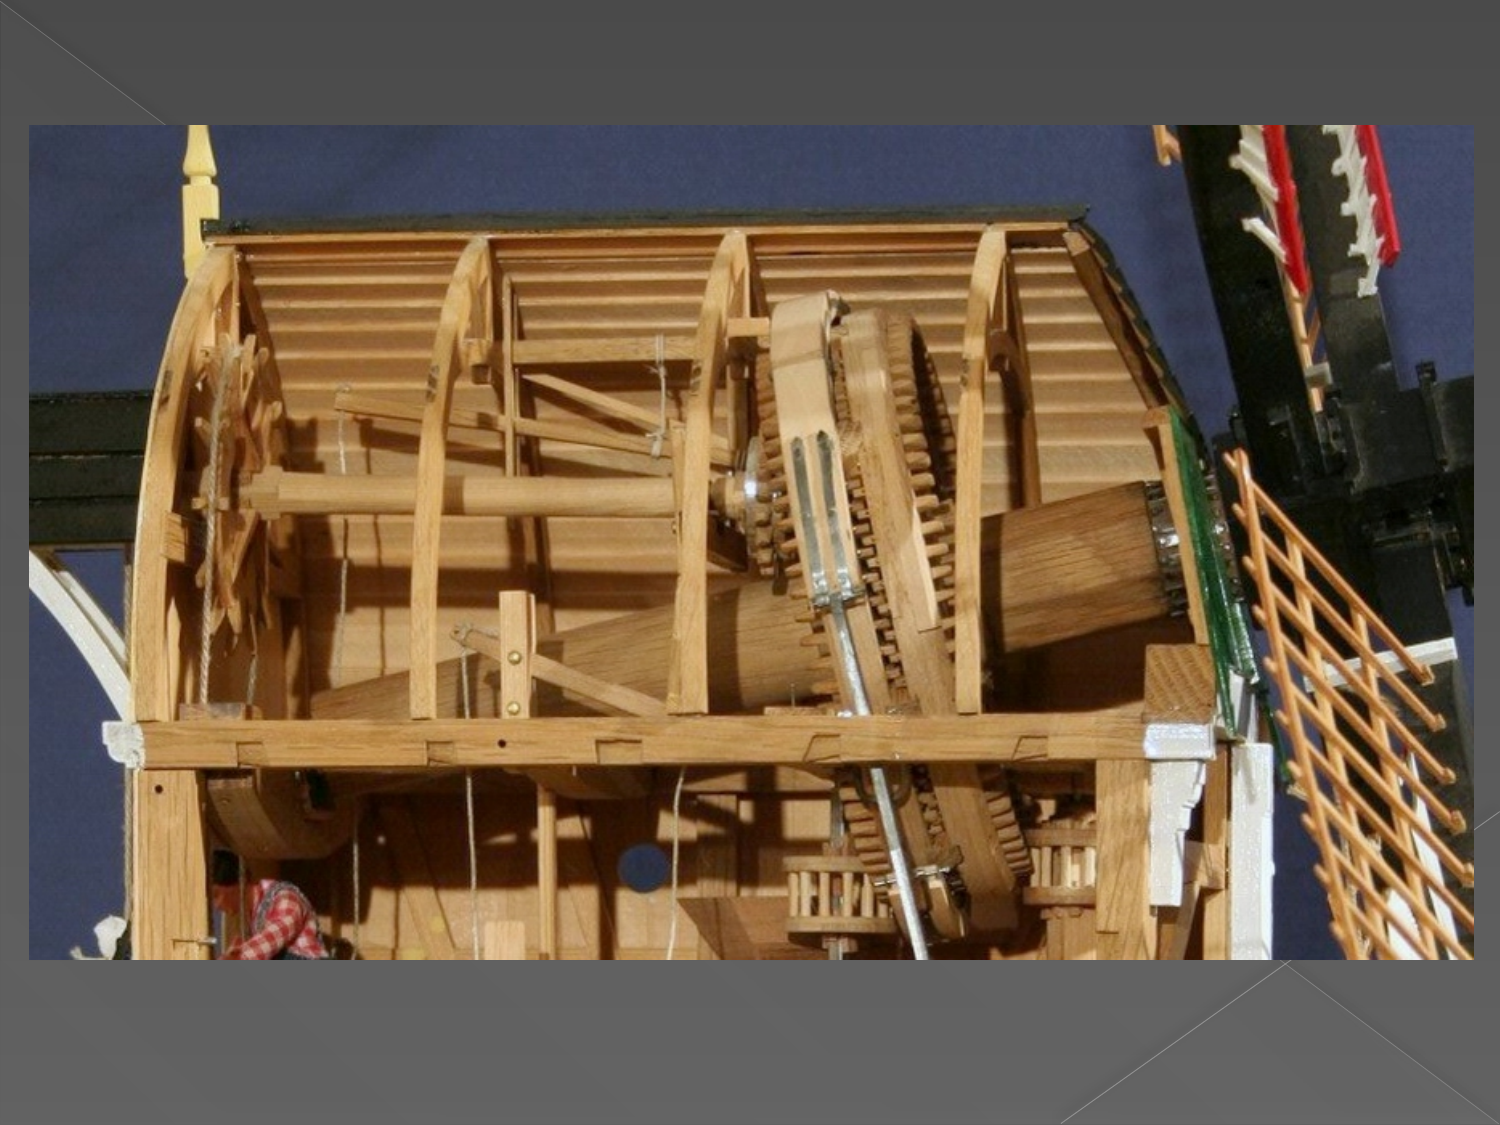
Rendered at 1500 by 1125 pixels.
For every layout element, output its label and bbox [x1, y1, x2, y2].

picture [29, 125, 1474, 960]
